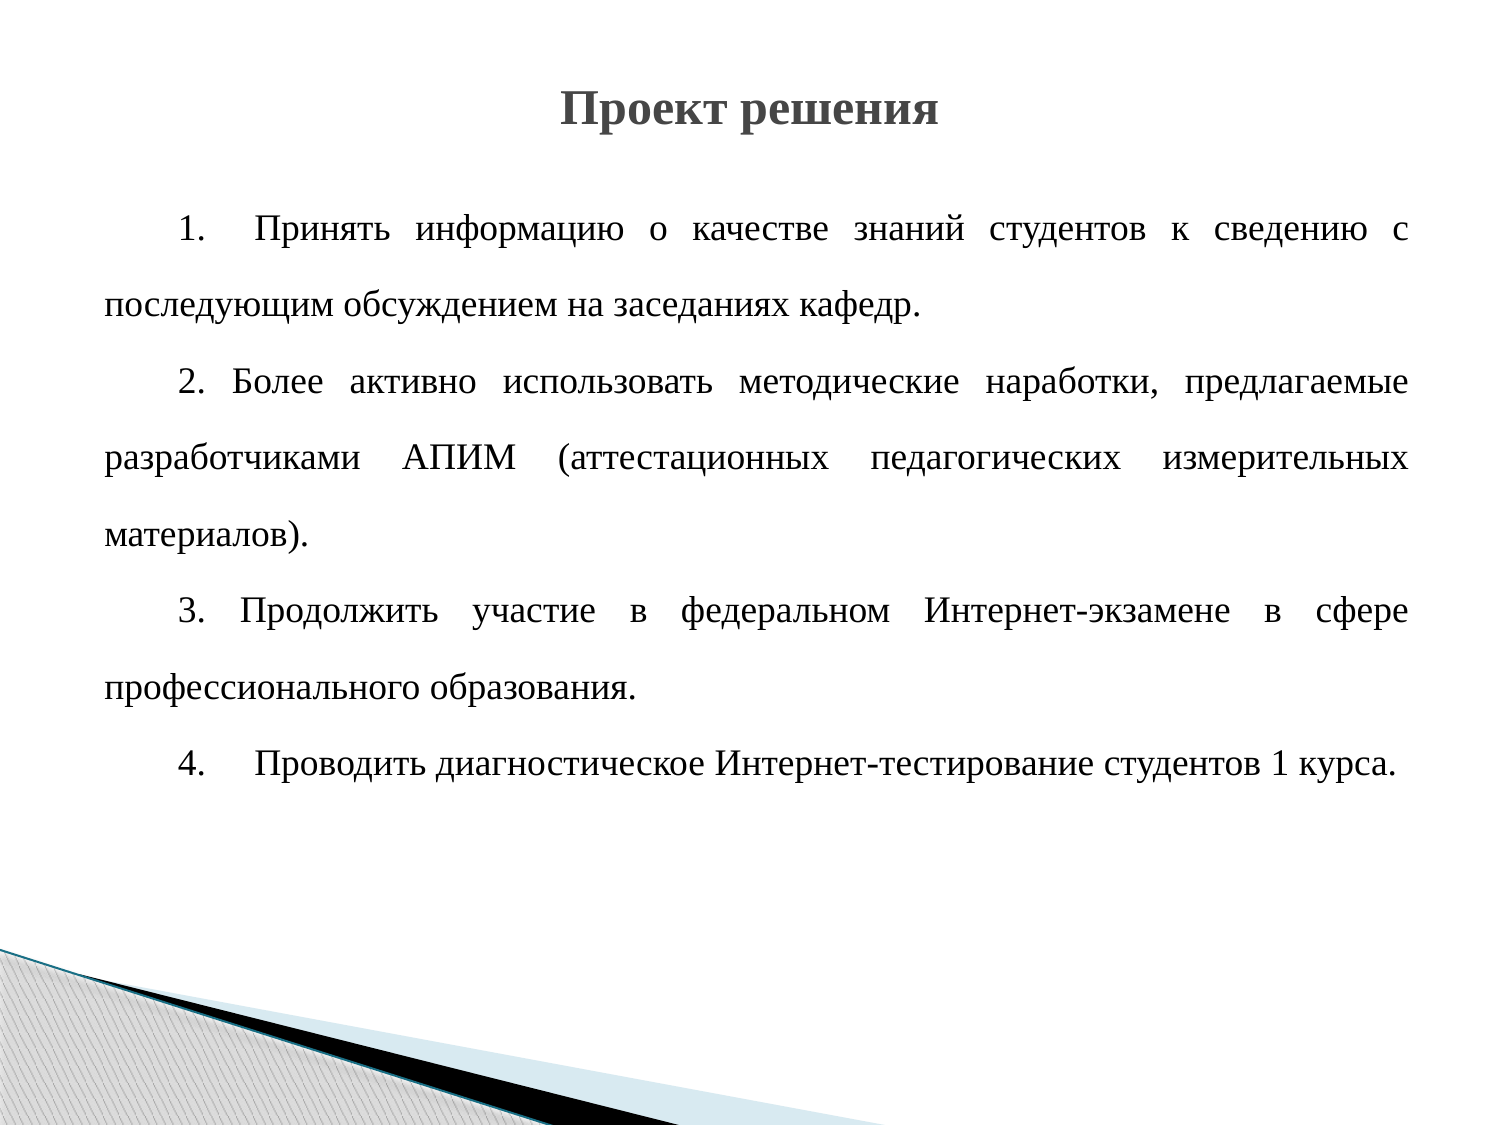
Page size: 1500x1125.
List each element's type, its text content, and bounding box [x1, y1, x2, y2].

list 1. Принять информацию о качестве знаний студентов к сведению с последующим обсуждением на заседаниях кафедр. 2. Более активно использовать методические наработки, предлагаемые разработчиками АПИМ (аттестационных педагогических измерительных материалов). 3. Продолжить участие в федеральном Интернет-экзамене в сфере профессионального образования. 4. Проводить диагностическое Интернет-тестирование студентов 1 курса. [75, 164, 1425, 1008]
title Проект решения [75, 45, 1425, 164]
